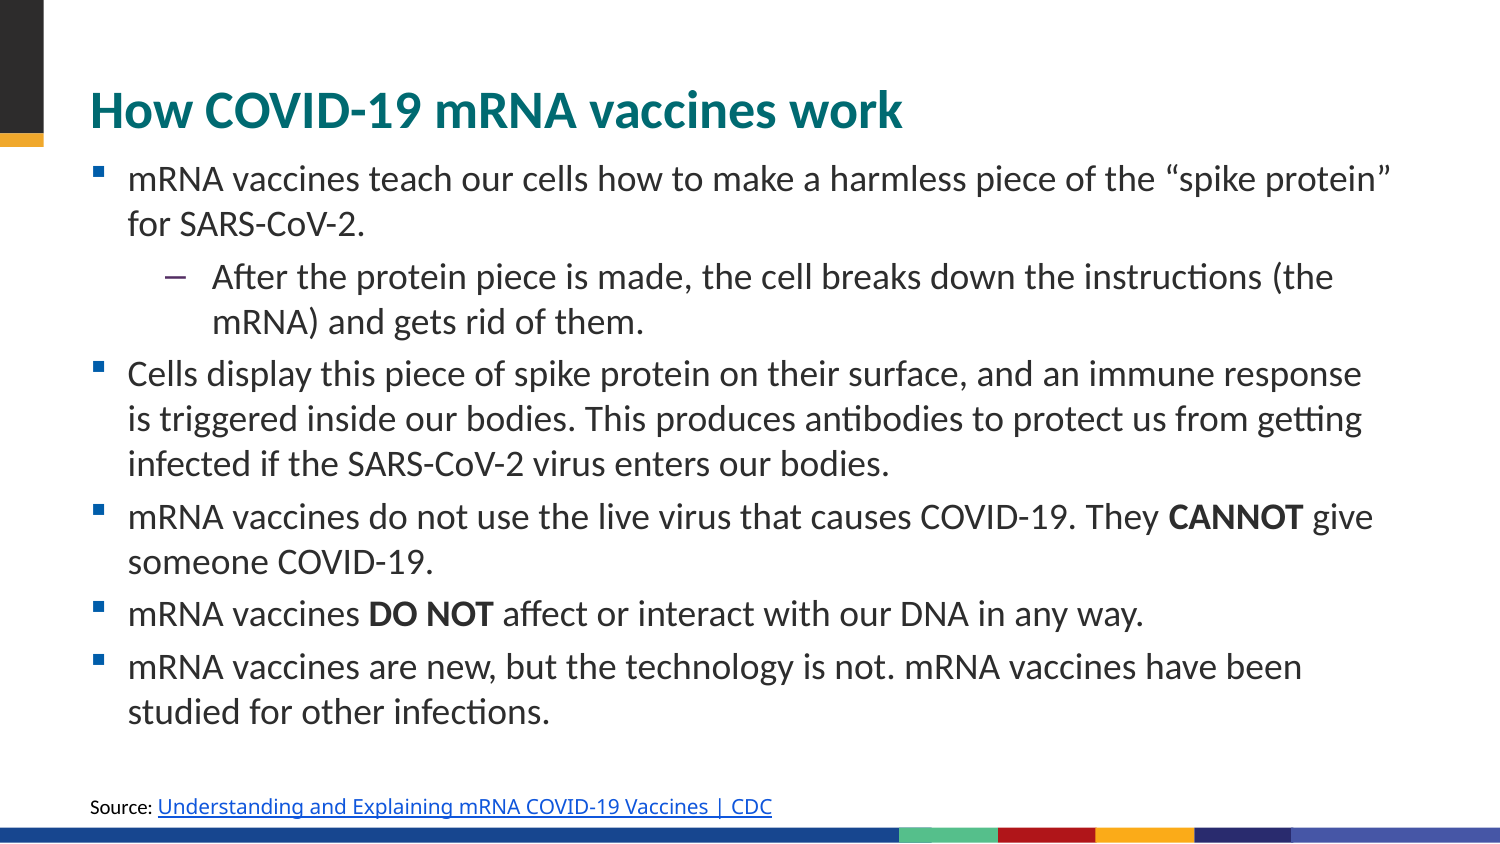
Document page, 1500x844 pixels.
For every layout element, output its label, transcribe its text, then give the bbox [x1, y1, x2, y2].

text_box Source: Understanding and Explaining mRNA COVID-19 Vaccines | CDC [74, 785, 1380, 830]
list mRNA vaccines teach our cells how to make a harmless piece of the “spike protein” for SARS-CoV-2. After the protein piece is made, the cell breaks down the instructions (the mRNA) and gets rid of them. Cells display this piece of spike protein on their surface, and an immune response is triggered inside our bodies. This produces antibodies to protect us from getting infected if the SARS-CoV-2 virus enters our bodies. mRNA vaccines do not use the live virus that causes COVID-19. They CANNOT give someone COVID-19. mRNA vaccines DO NOT affect or interact with our DNA in any way. mRNA vaccines are new, but the technology is not. mRNA vaccines have been studied for other infections. [75, 146, 1425, 712]
title How COVID-19 mRNA vaccines work [75, 33, 1425, 146]
